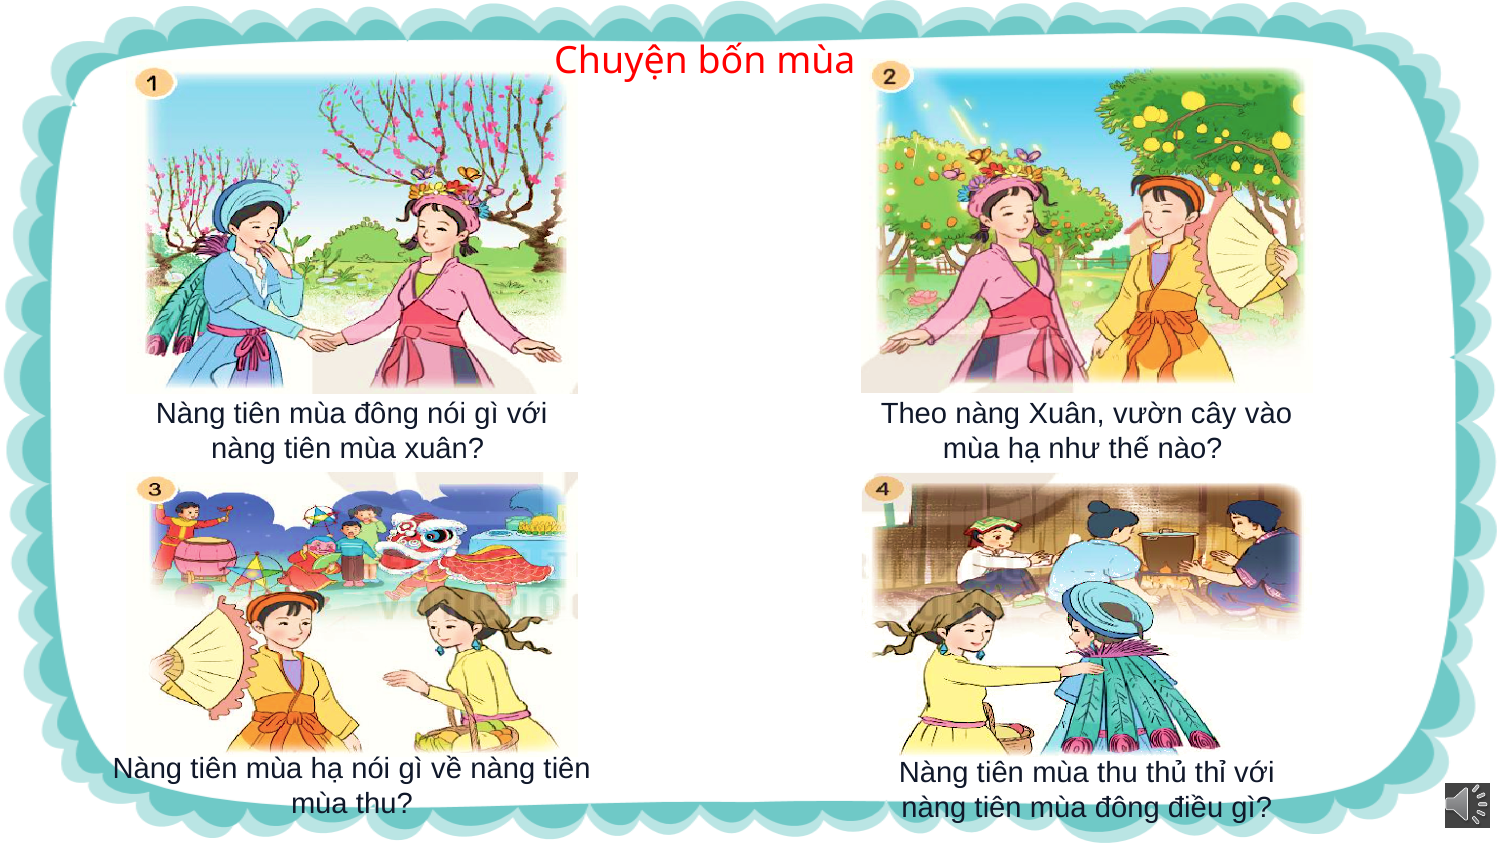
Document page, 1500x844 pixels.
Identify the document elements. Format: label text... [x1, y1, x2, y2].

text_box Nàng tiên mùa thu thủ thỉ với nàng tiên mùa đông điều gì? [859, 763, 1315, 826]
text_box Theo nàng Xuân, vườn cây vào mùa hạ như thế nào? [845, 407, 1329, 452]
text_box Chuyện bốn mùa [503, 28, 907, 88]
text_box Nàng tiên mùa hạ nói gì về nàng tiên mùa thu? [90, 743, 614, 826]
text_box Nàng tiên mùa đông nói gì với nàng tiên mùa xuân? [103, 407, 601, 452]
picture [0, 0, 1500, 844]
